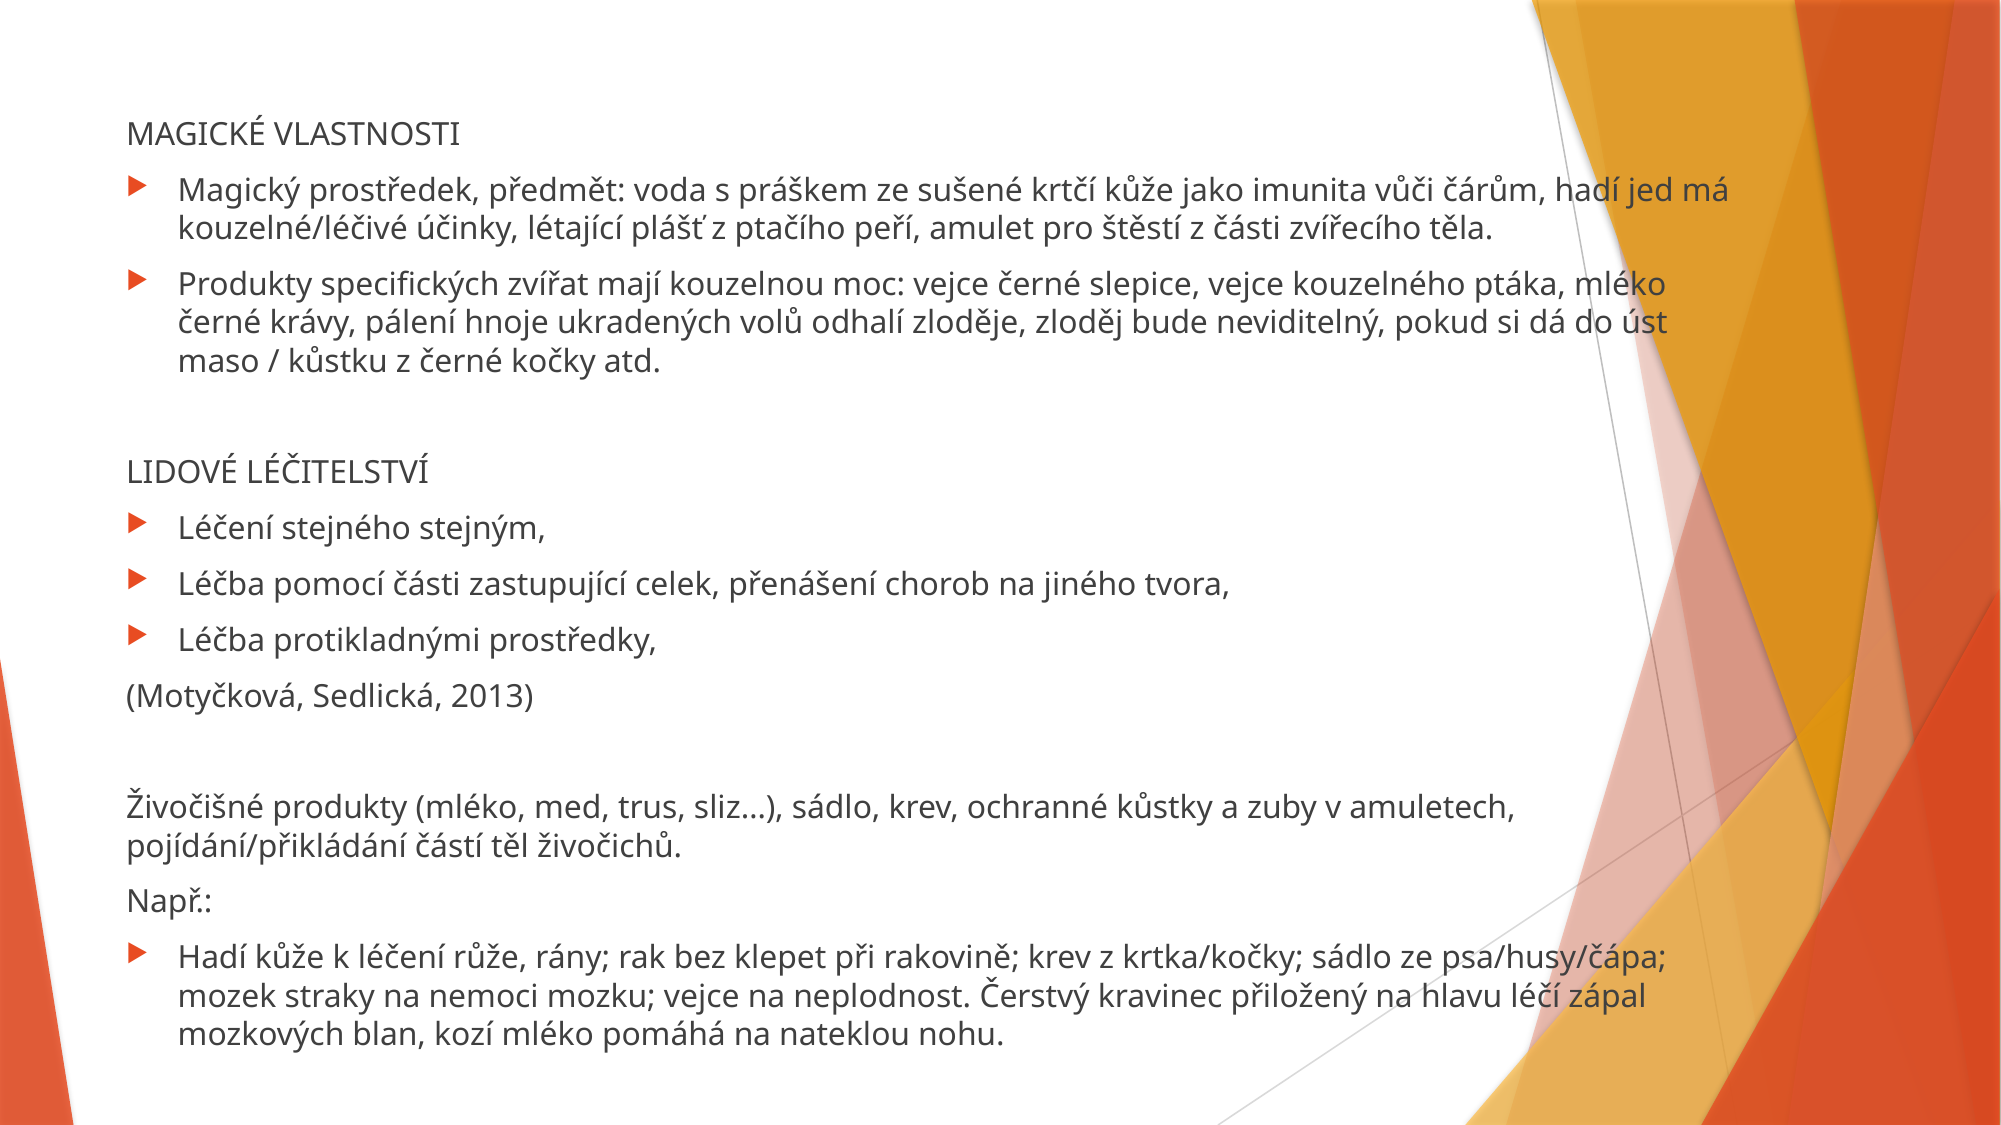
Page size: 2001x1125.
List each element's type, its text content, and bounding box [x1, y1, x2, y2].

list MAGICKÉ VLASTNOSTI Magický prostředek, předmět: voda s práškem ze sušené krtčí kůže jako imunita vůči čárům, hadí jed má kouzelné/léčivé účinky, létající plášť z ptačího peří, amulet pro štěstí z části zvířecího těla. Produkty specifických zvířat mají kouzelnou moc: vejce černé slepice, vejce kouzelného ptáka, mléko černé krávy, pálení hnoje ukradených volů odhalí zloděje, zloděj bude neviditelný, pokud si dá do úst maso / kůstku z černé kočky atd. LIDOVÉ LÉČITELSTVÍ Léčení stejného stejným, Léčba pomocí části zastupující celek, přenášení chorob na jiného tvora, Léčba protikladnými prostředky, (Motyčková, Sedlická, 2013) Živočišné produkty (mléko, med, trus, sliz…), sádlo, krev, ochranné kůstky a zuby v amuletech, pojídání/přikládání částí těl živočichů. Např.: Hadí kůže k léčení růže, rány; rak bez klepet při rakovině; krev z krtka/kočky; sádlo ze psa/husy/čápa; mozek straky na nemoci mozku; vejce na neplodnost. Čerstvý kravinec přiložený na hlavu léčí zápal mozkových blan, kozí mléko pomáhá na nateklou nohu. [111, 106, 1761, 1070]
